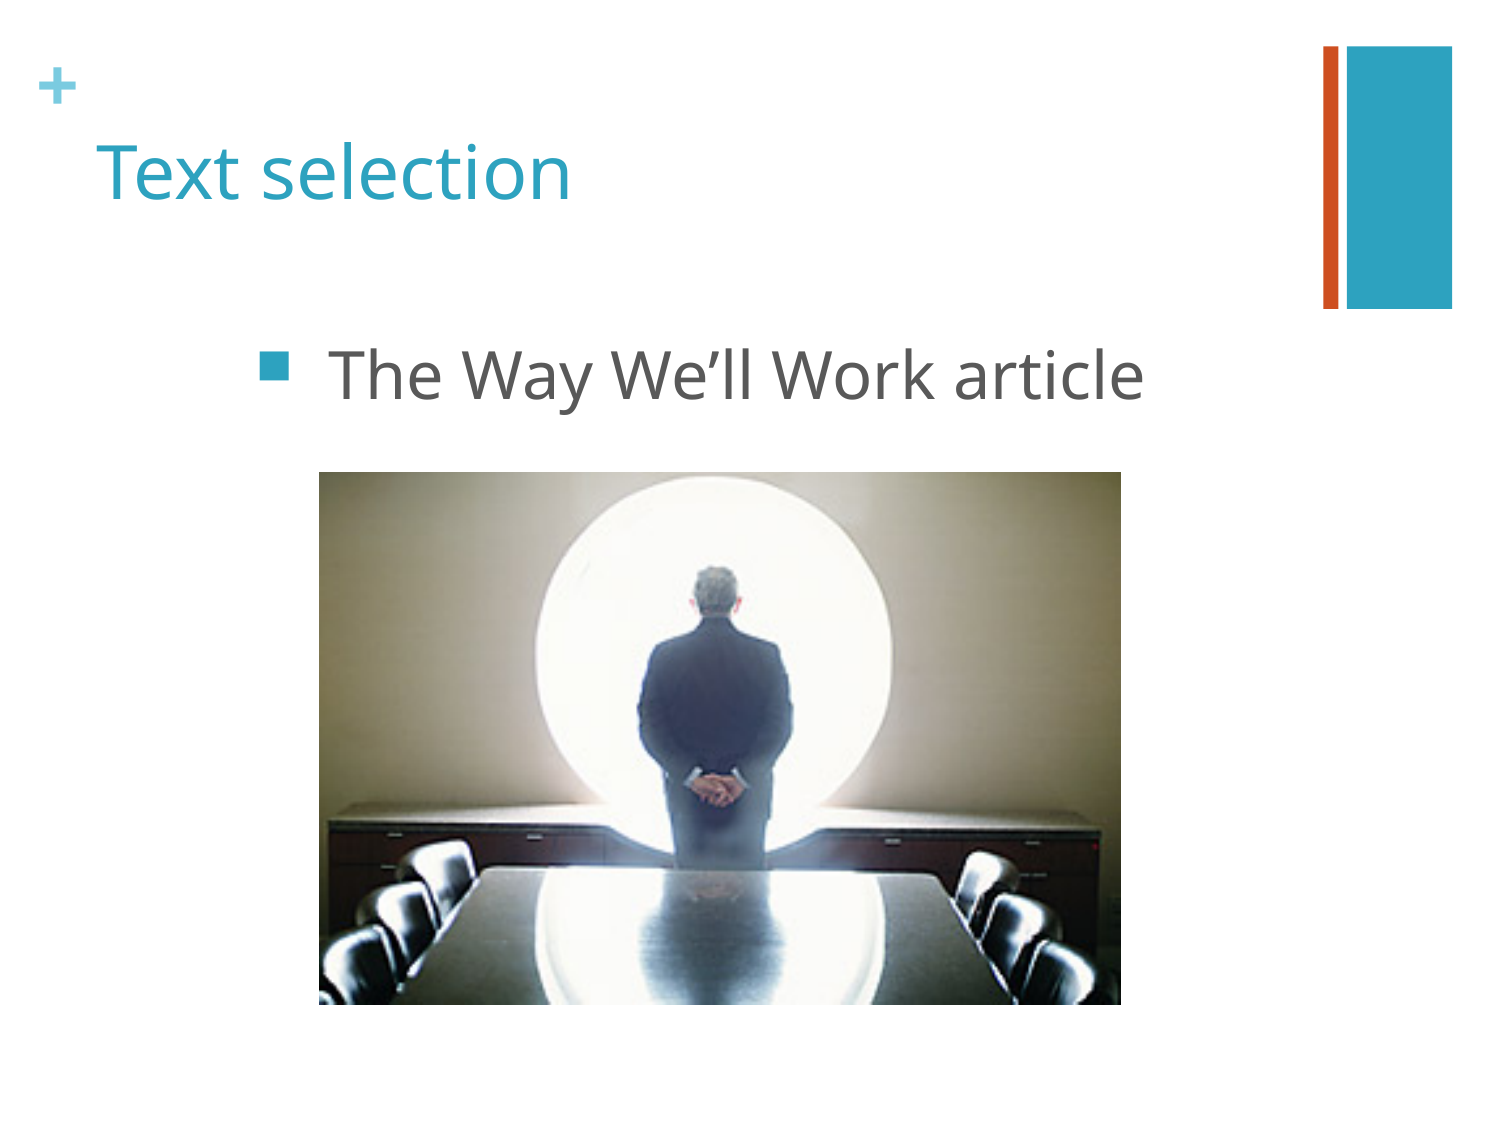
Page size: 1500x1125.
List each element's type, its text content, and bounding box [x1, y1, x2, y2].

picture [318, 471, 1121, 1006]
list The Way We’ll Work article [81, 324, 1322, 1005]
title Text selection [81, 116, 1322, 263]
